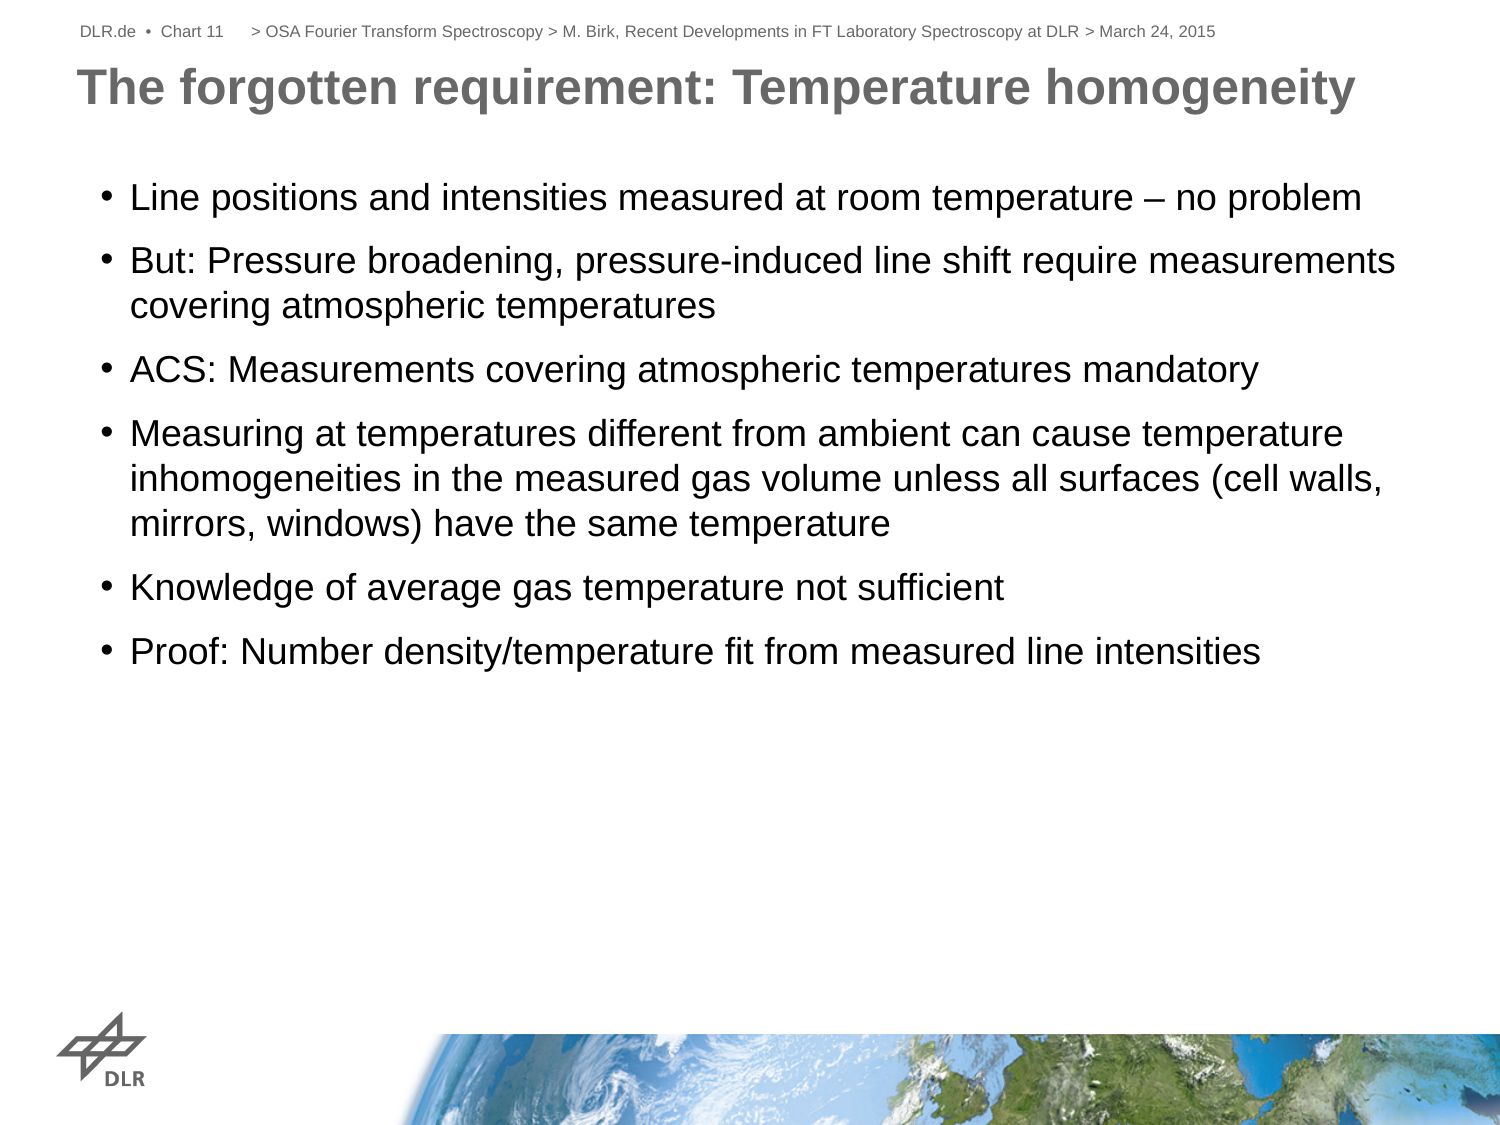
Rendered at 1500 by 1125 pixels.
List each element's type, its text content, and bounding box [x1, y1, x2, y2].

picture [0, 1007, 1500, 1125]
title The forgotten requirement: Temperature homogeneity [76, 54, 1418, 176]
footer > OSA Fourier Transform Spectroscopy > M. Birk, Recent Developments in FT Laboratory Spectroscopy at DLR > March 24, 2015 [251, 20, 1421, 45]
list Line positions and intensities measured at room temperature – no problem But: Pressure broadening, pressure-induced line shift require measurements covering atmospheric temperatures ACS: Measurements covering atmospheric temperatures mandatory Measuring at temperatures different from ambient can cause temperature inhomogeneities in the measured gas volume unless all surfaces (cell walls, mirrors, windows) have the same temperature Knowledge of average gas temperature not sufficient Proof: Number density/temperature fit from measured line intensities [100, 172, 1441, 885]
slide_number DLR.de • Chart 11 [79, 20, 251, 45]
